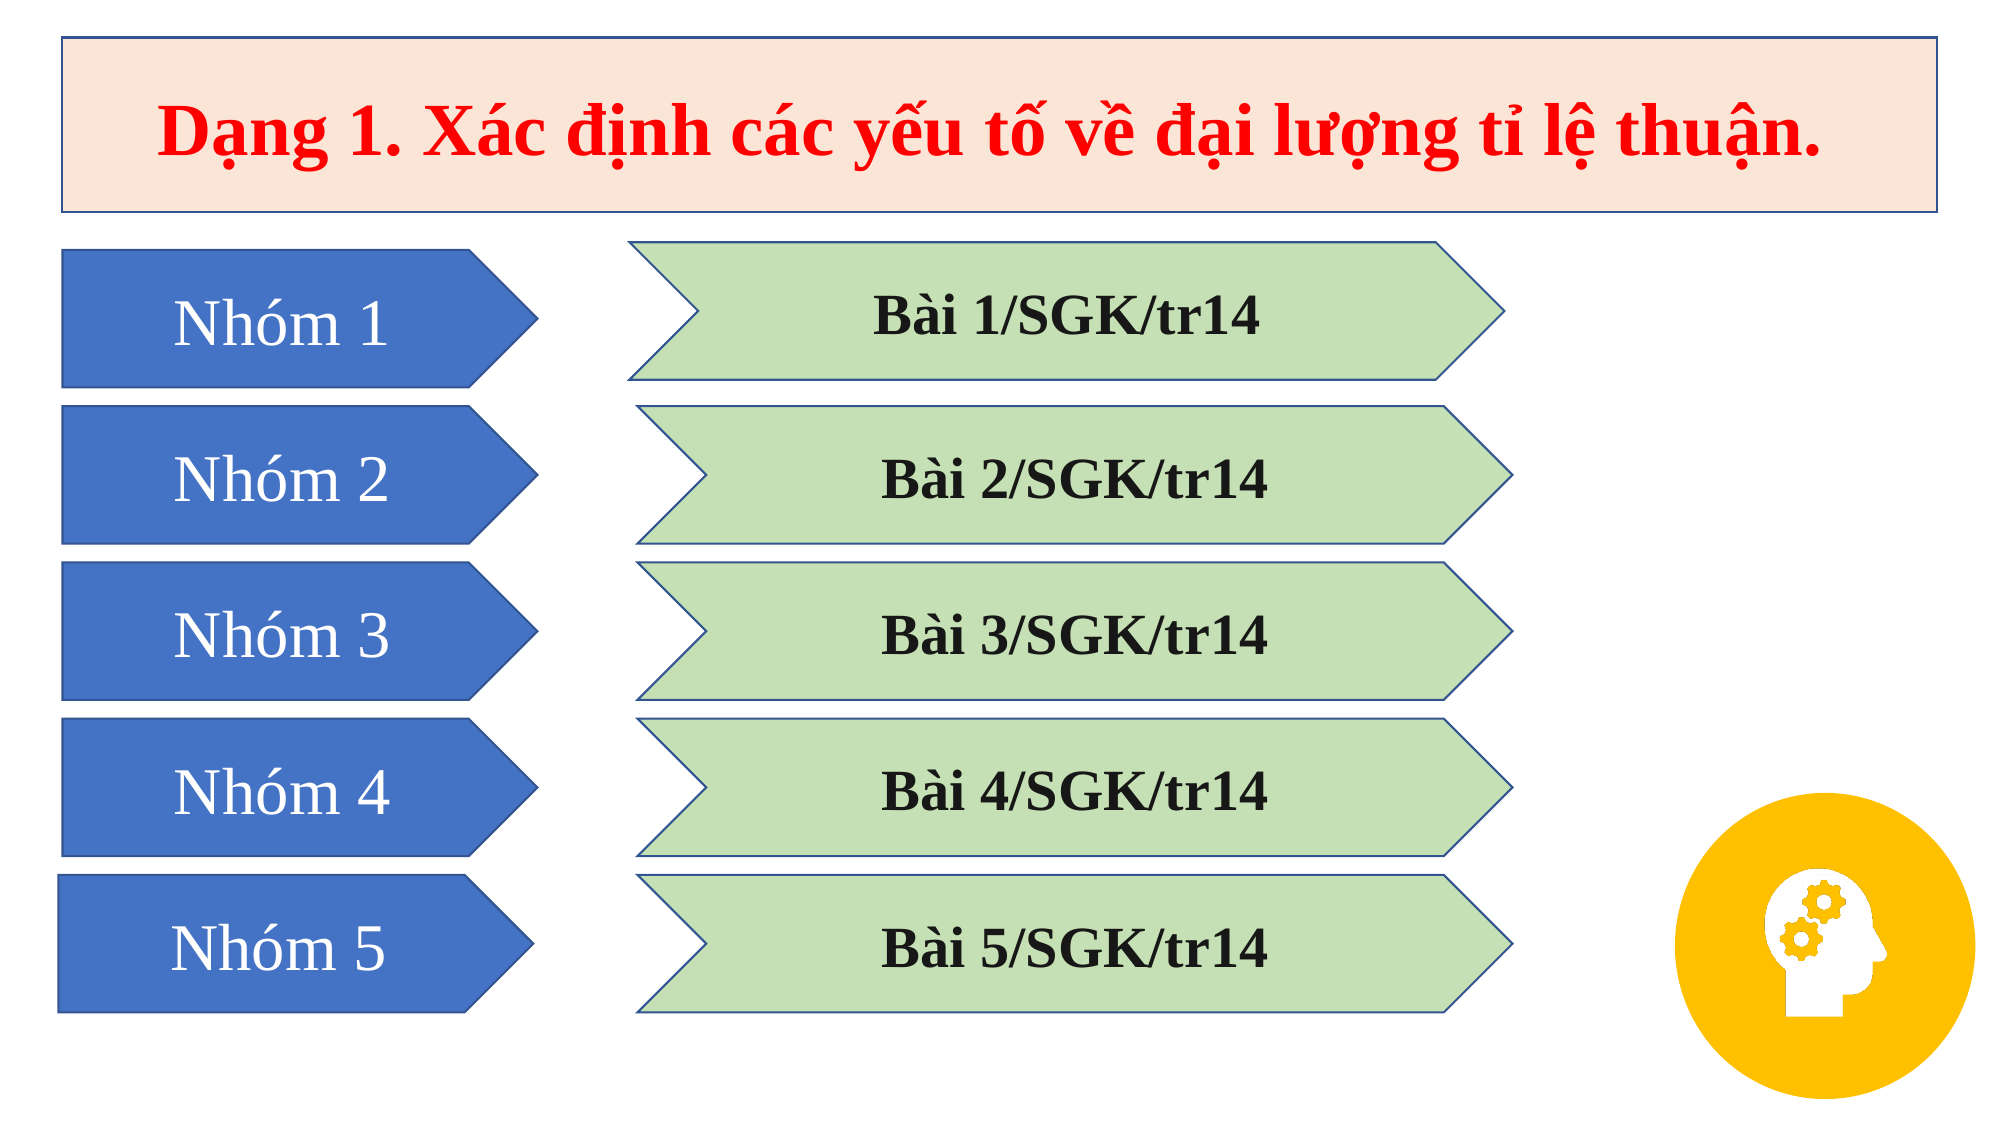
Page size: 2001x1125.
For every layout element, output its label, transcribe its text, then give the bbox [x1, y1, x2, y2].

text_box Bài 5/SGK/tr14 [635, 873, 1514, 1014]
text_box Bài 4/SGK/tr14 [635, 717, 1514, 858]
text_box Nhóm 1 [61, 248, 539, 389]
text_box Nhóm 4 [61, 717, 539, 858]
text_box Bài 2/SGK/tr14 [635, 405, 1514, 545]
text_box Nhóm 5 [57, 873, 535, 1014]
text_box Dạng 1. Xác định các yếu tố về đại lượng tỉ lệ thuận. [61, 36, 1938, 213]
text_box Nhóm 3 [61, 561, 539, 701]
text_box Bài 1/SGK/tr14 [626, 241, 1506, 381]
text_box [1674, 792, 1976, 1100]
text_box Nhóm 2 [61, 405, 539, 545]
text_box Bài 3/SGK/tr14 [635, 561, 1514, 701]
